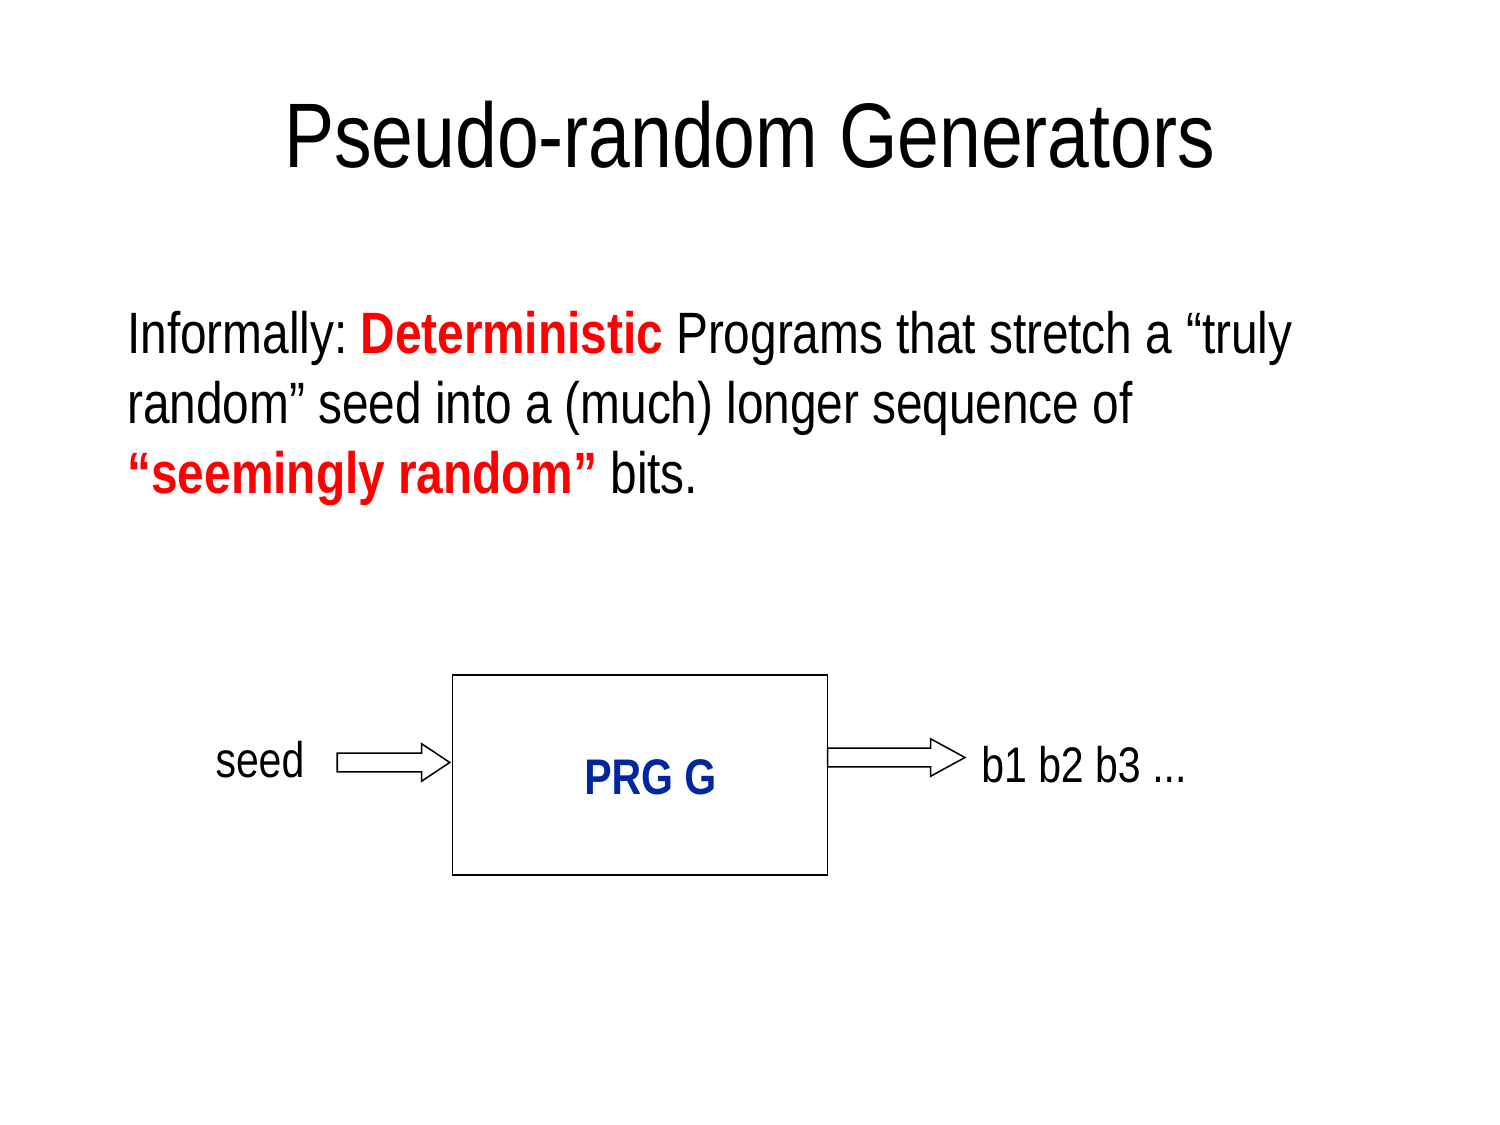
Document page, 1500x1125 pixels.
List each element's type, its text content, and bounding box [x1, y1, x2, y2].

text_box Informally: Deterministic Programs that stretch a “truly random” seed into a (much) longer sequence of “seemingly random” bits. [112, 287, 1388, 538]
text_box [827, 738, 966, 777]
text_box seed [200, 720, 320, 795]
text_box [452, 675, 828, 875]
title Pseudo-random Generators [112, 37, 1388, 225]
text_box PRG G [569, 737, 732, 813]
text_box b1 b2 b3 ... [966, 724, 1202, 800]
text_box [337, 743, 450, 782]
